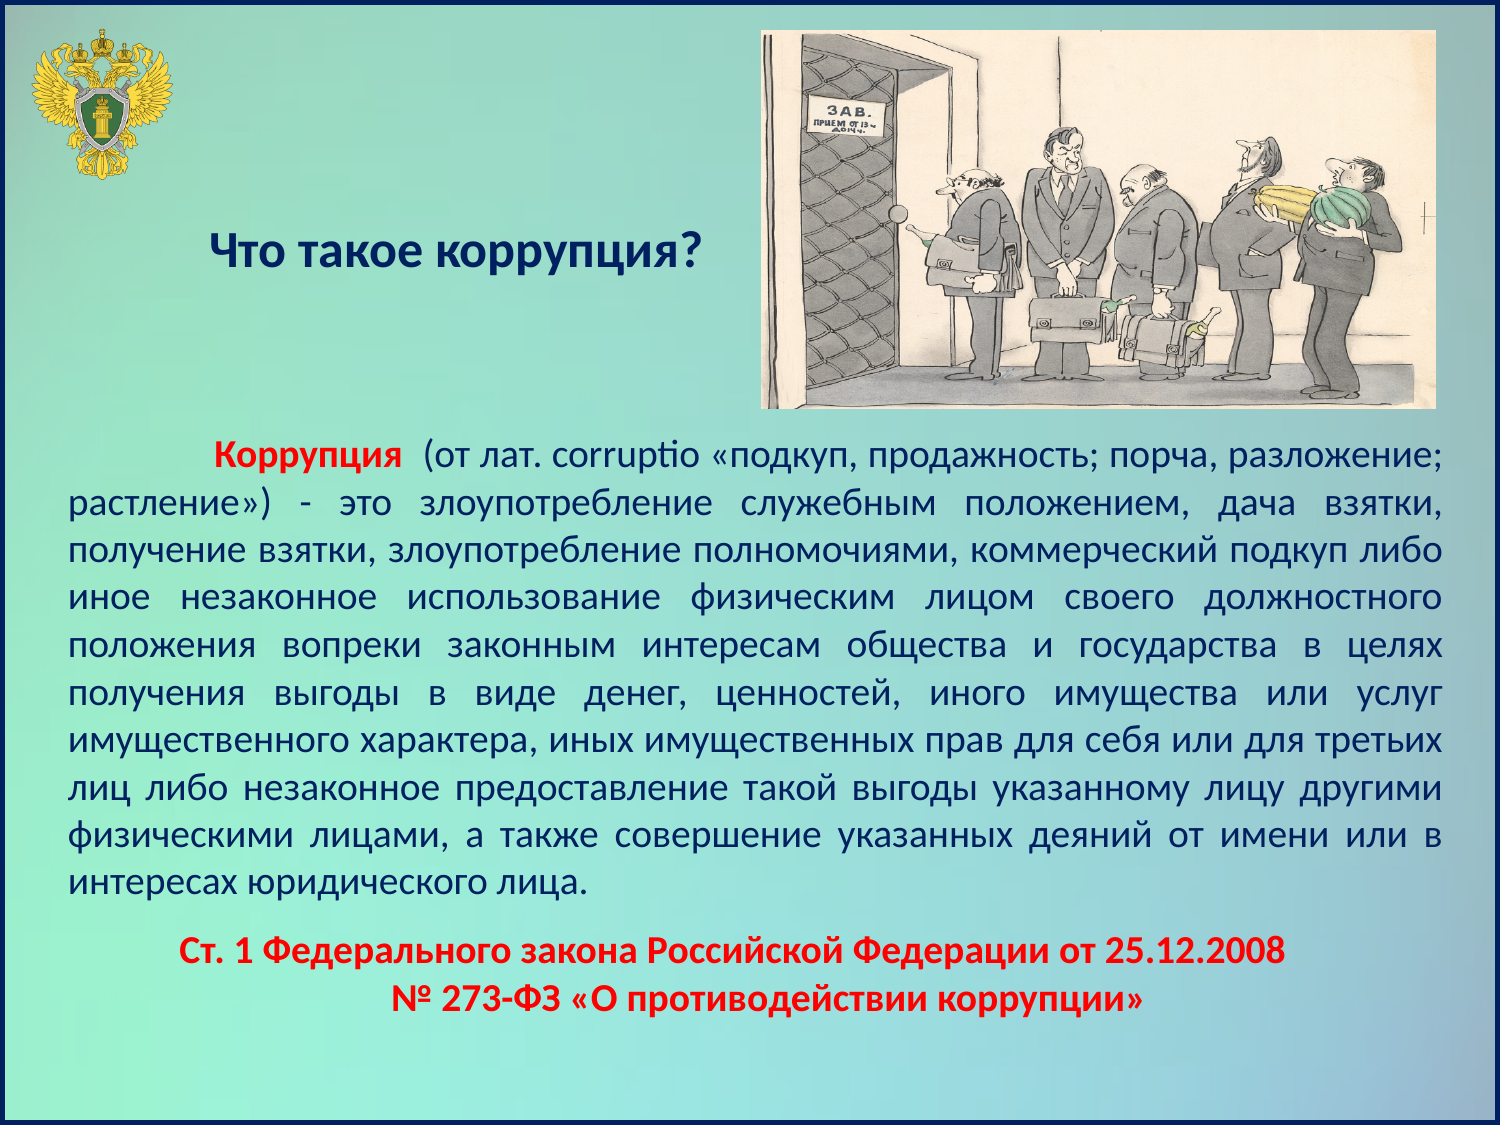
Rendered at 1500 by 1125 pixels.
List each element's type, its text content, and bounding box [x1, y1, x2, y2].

text_box Что такое коррупция? [194, 208, 739, 286]
picture [17, 18, 188, 189]
text_box [0, 0, 1500, 1125]
picture [761, 30, 1436, 410]
